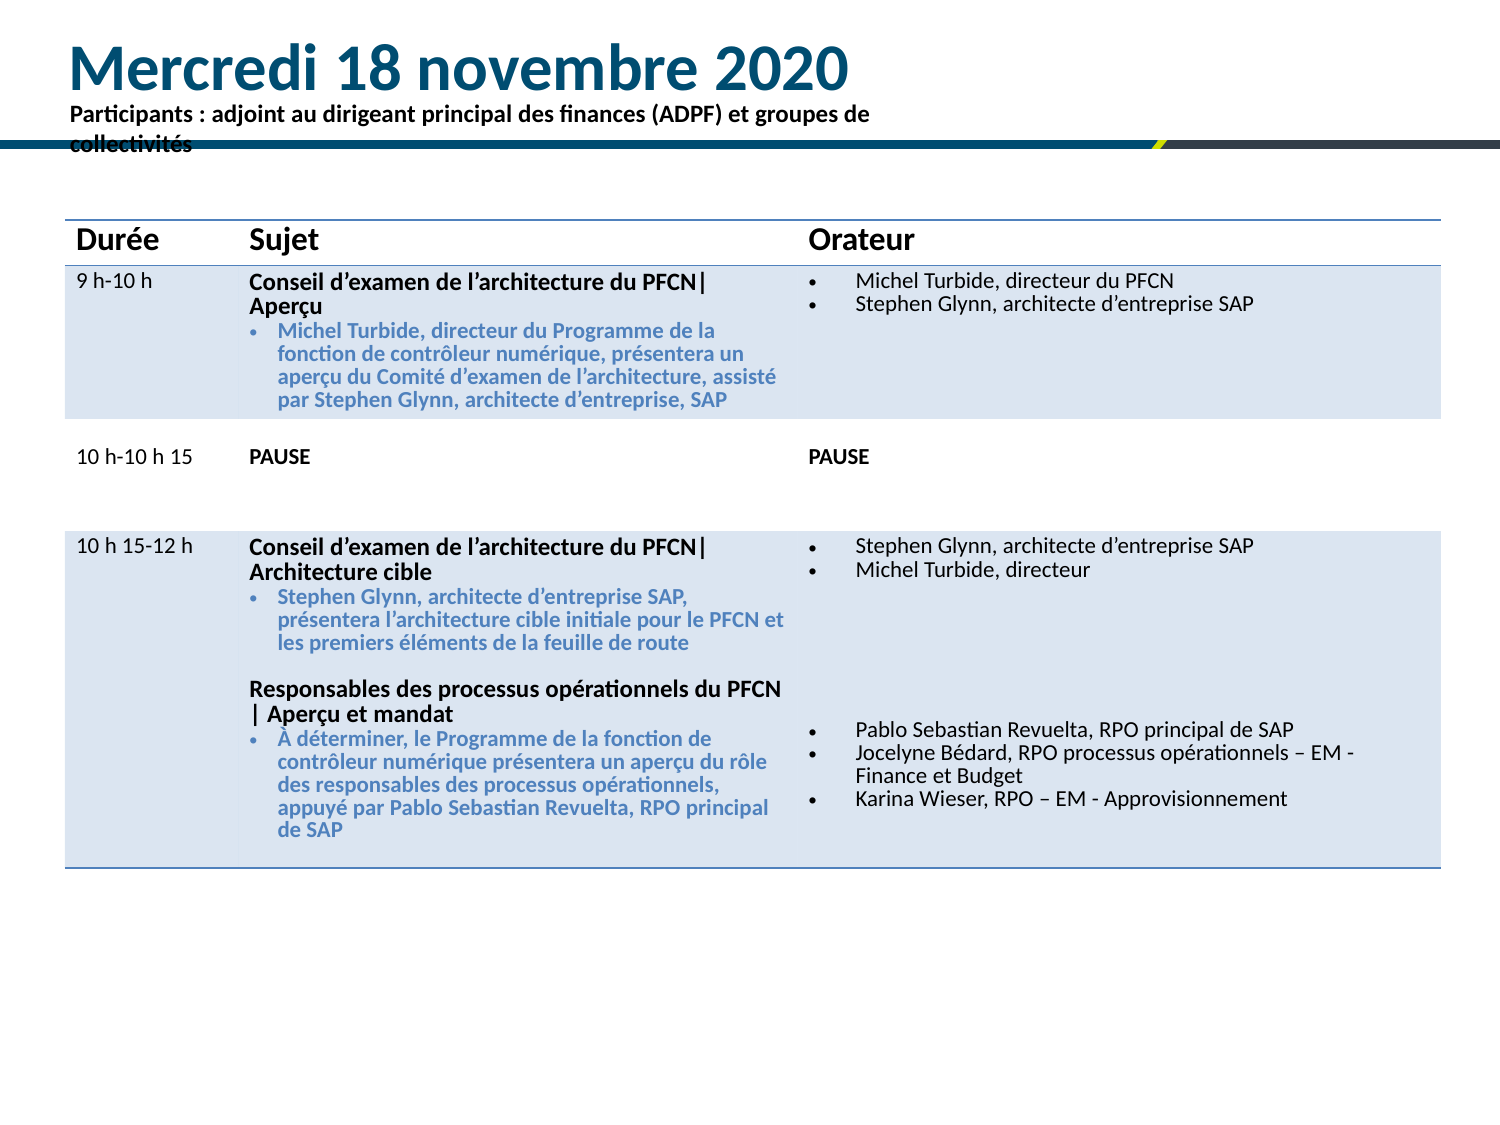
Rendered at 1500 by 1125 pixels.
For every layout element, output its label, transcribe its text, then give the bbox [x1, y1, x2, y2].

table_cell Michel Turbide, directeur du PFCN Stephen Glynn, architecte d’entreprise SAP [797, 266, 1441, 419]
table_header Orateur [797, 221, 1441, 265]
table_header Durée [65, 221, 238, 265]
table_cell 10 h-10 h 15 [65, 419, 238, 531]
table_header Sujet [238, 221, 797, 265]
title Mercredi 18 novembre 2020 [53, 19, 1404, 112]
text_box Participants : adjoint au dirigeant principal des finances (ADPF) et groupes de collectivités [55, 112, 919, 165]
table_cell Conseil d’examen de l’architecture du PFCN| Aperçu Michel Turbide, directeur du Programme de la fonction de contrôleur numérique, présentera un aperçu du Comité d’examen de l’architecture, assisté par Stephen Glynn, architecte d’entreprise, SAP [238, 266, 797, 419]
table_cell PAUSE [238, 419, 797, 531]
table_cell 9 h-10 h [65, 266, 238, 419]
table_cell 10 h 15-12 h [65, 531, 238, 867]
table_cell Stephen Glynn, architecte d’entreprise SAP Michel Turbide, directeur Pablo Sebastian Revuelta, RPO principal de SAP Jocelyne Bédard, RPO processus opérationnels – EM - Finance et Budget Karina Wieser, RPO – EM - Approvisionnement [797, 531, 1441, 867]
table_cell Conseil d’examen de l’architecture du PFCN| Architecture cible Stephen Glynn, architecte d’entreprise SAP, présentera l’architecture cible initiale pour le PFCN et les premiers éléments de la feuille de route Responsables des processus opérationnels du PFCN | Aperçu et mandat À déterminer, le Programme de la fonction de contrôleur numérique présentera un aperçu du rôle des responsables des processus opérationnels, appuyé par Pablo Sebastian Revuelta, RPO principal de SAP [238, 531, 797, 867]
table_cell PAUSE [797, 419, 1441, 531]
